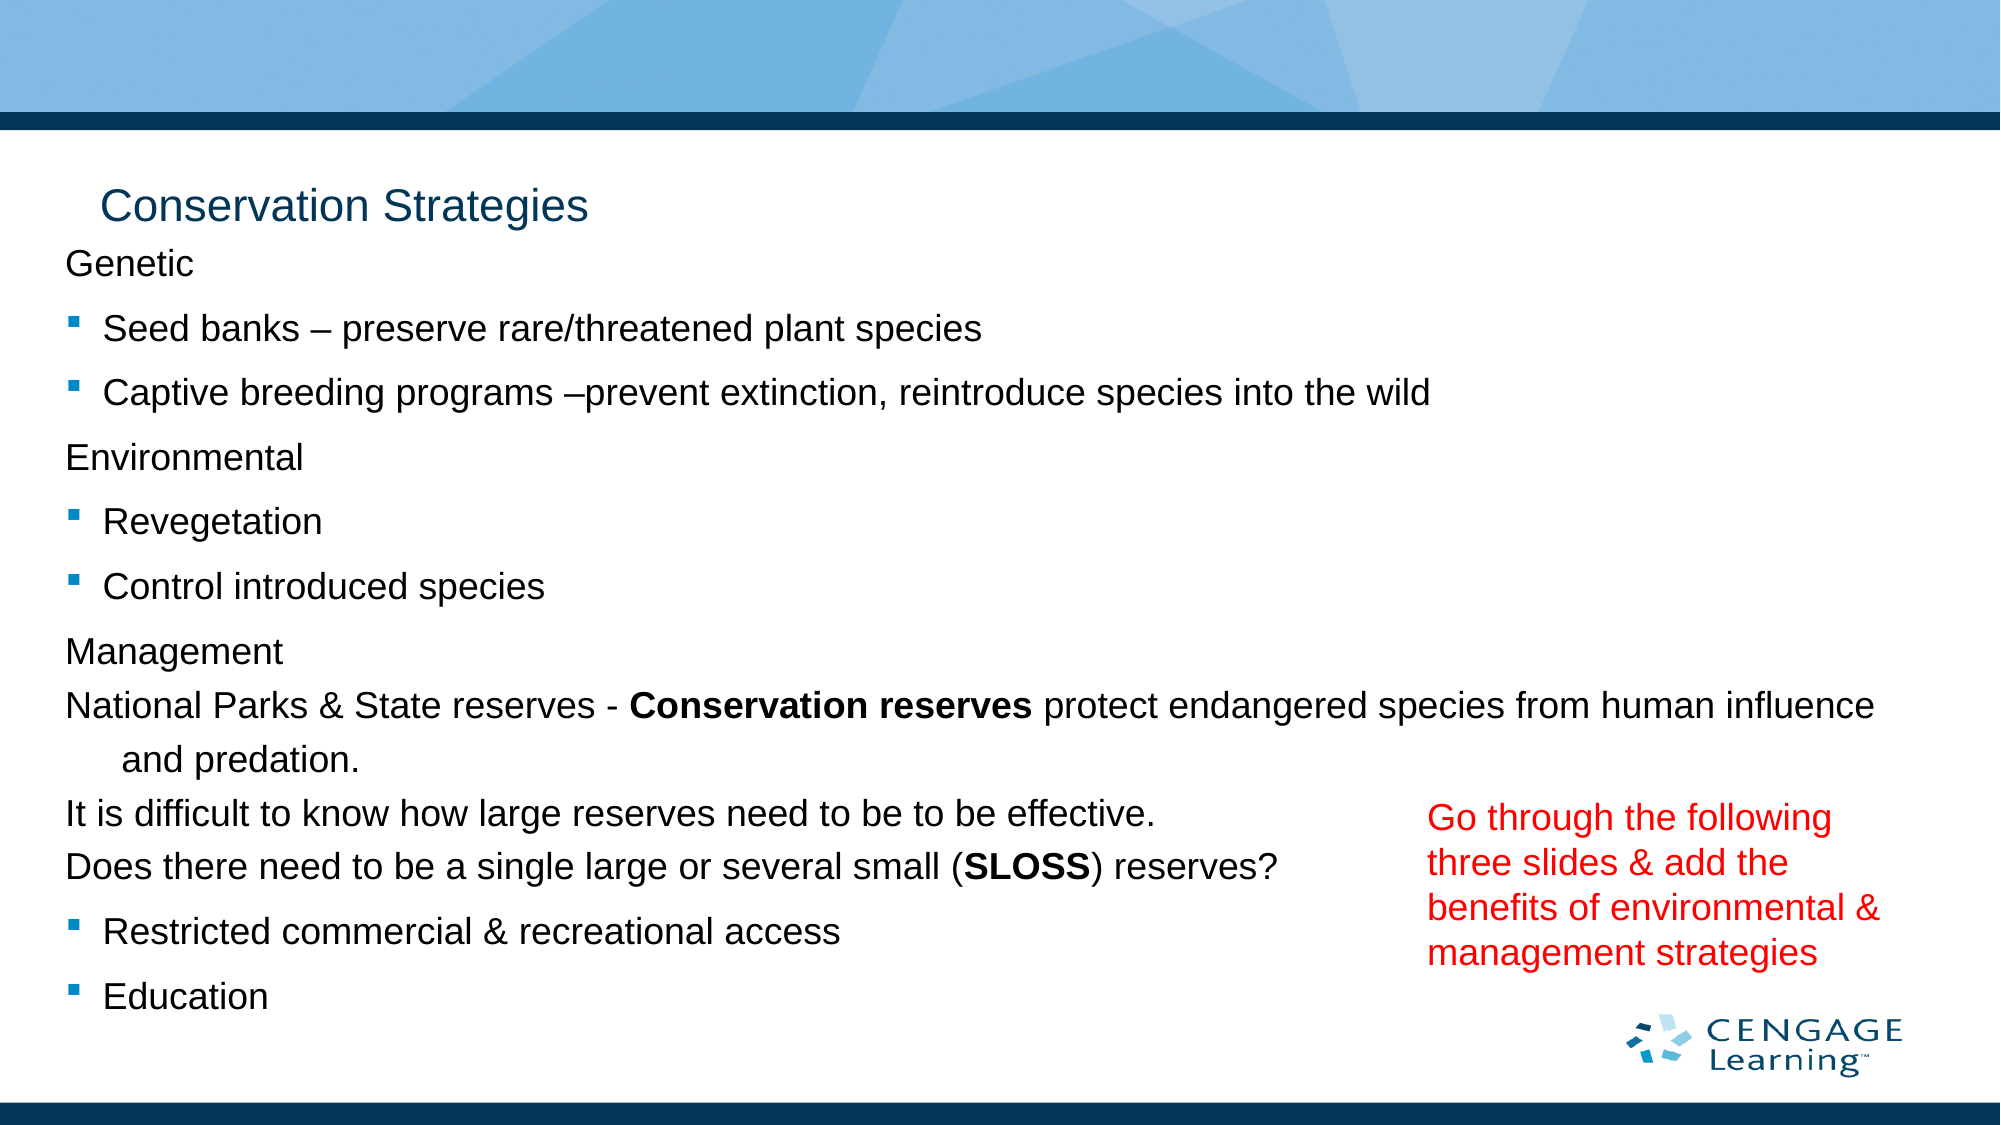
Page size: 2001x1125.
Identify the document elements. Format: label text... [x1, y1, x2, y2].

title Conservation Strategies [99, 149, 1900, 238]
list Genetic Seed banks – preserve rare/threatened plant species Captive breeding programs –prevent extinction, reintroduce species into the wild Environmental Revegetation Control introduced species Management National Parks & State reserves - Conservation reserves protect endangered species from human influence and predation. It is difficult to know how large reserves need to be to be effective. Does there need to be a single large or several small (SLOSS) reserves? Restricted commercial & recreational access Education [65, 238, 1900, 1058]
picture [1594, 990, 1933, 1101]
picture [1845, 1058, 1853, 1063]
picture [0, 0, 2001, 113]
picture [1844, 1071, 1854, 1075]
text_box Go through the following three slides & add the benefits of environmental & management strategies [1391, 785, 1900, 981]
picture [1752, 1063, 1760, 1068]
